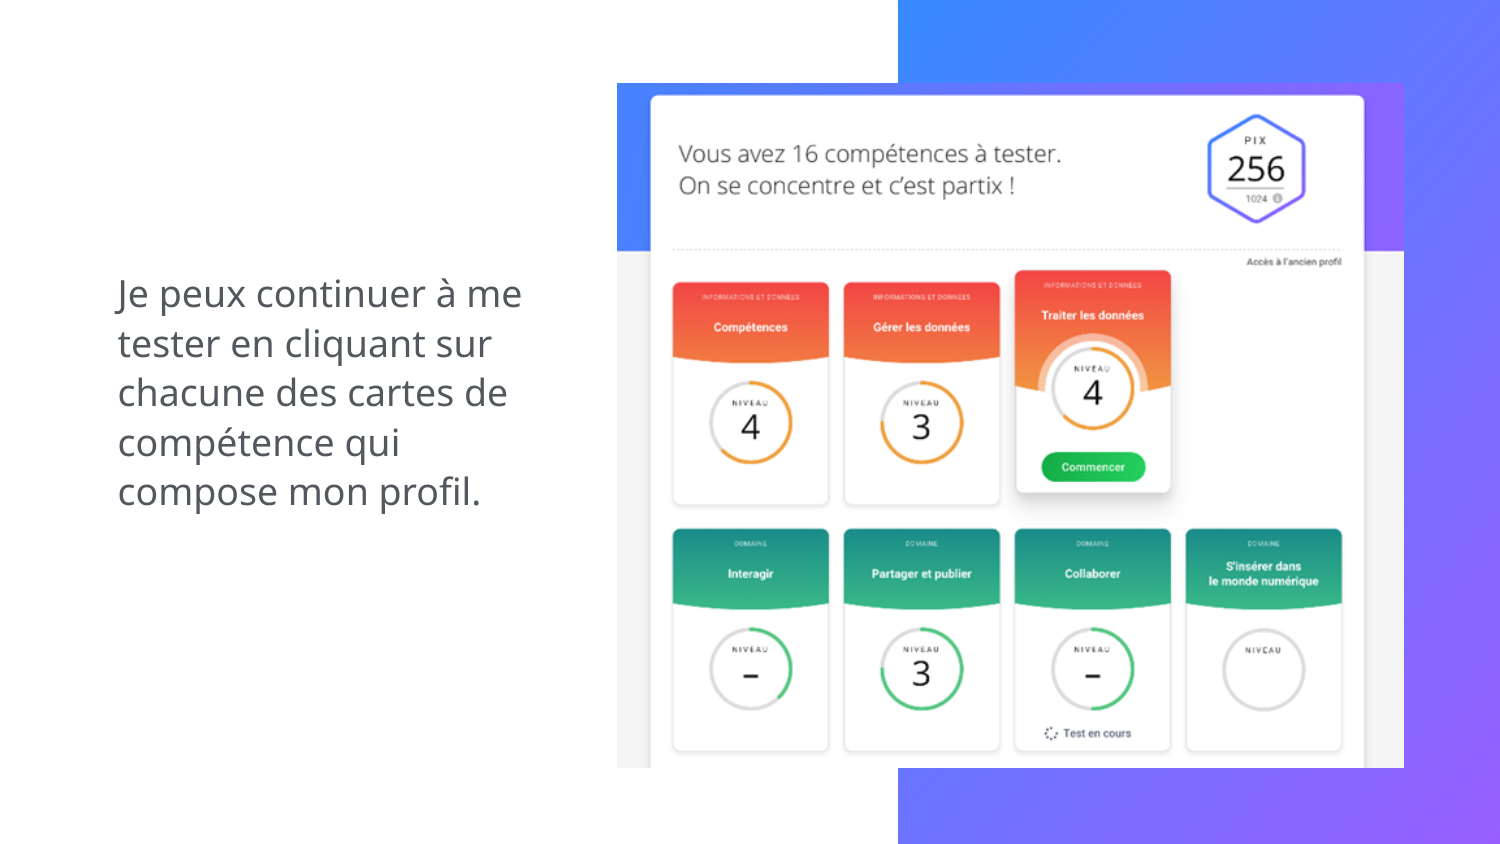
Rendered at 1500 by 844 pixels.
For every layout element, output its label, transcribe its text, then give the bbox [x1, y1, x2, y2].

picture [617, 83, 1404, 769]
list Je peux continuer à me tester en cliquant sur chacune des cartes de compétence qui compose mon profil. [117, 83, 536, 630]
